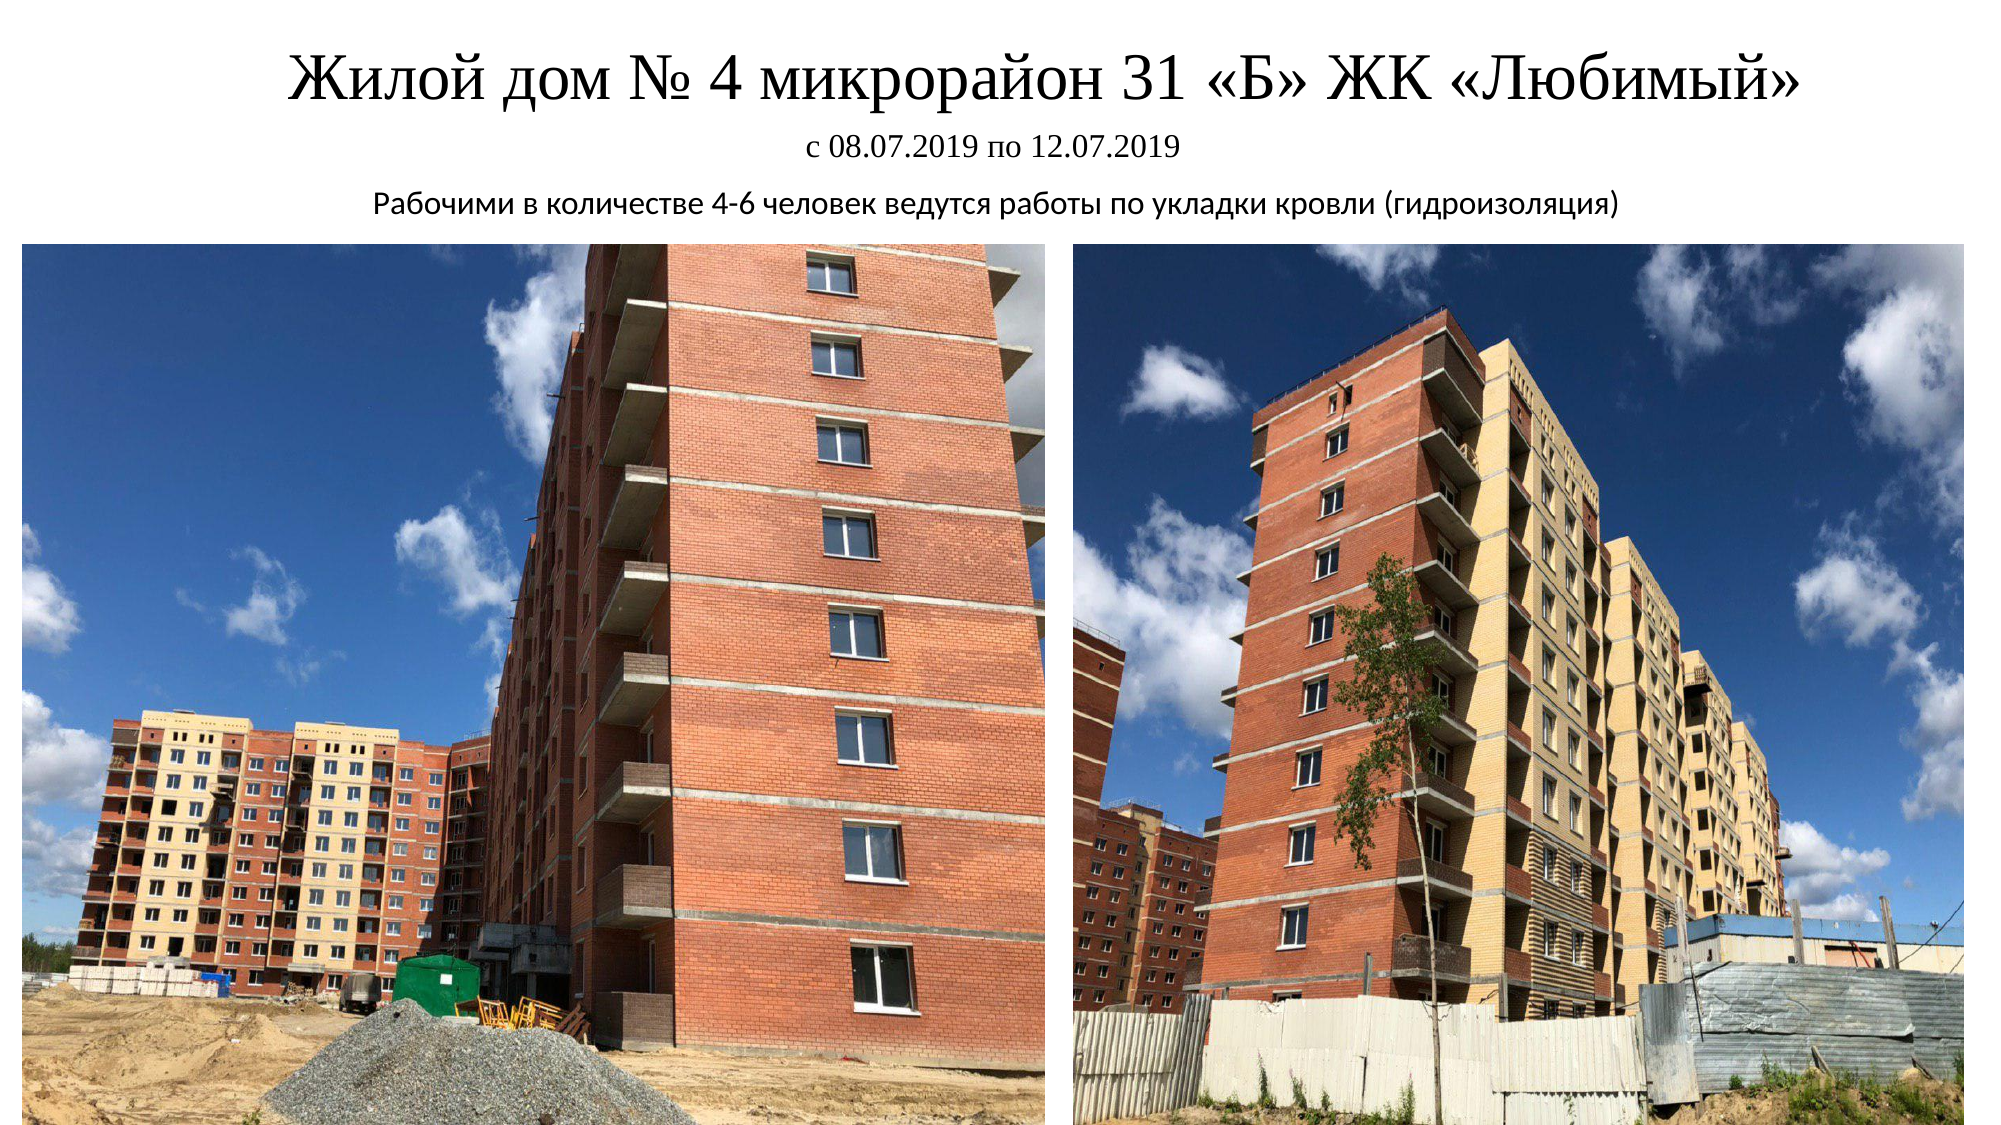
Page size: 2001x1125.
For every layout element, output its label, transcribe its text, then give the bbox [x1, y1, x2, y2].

picture [1073, 244, 1964, 1125]
picture [22, 244, 1045, 1125]
text_box с 08.07.2019 по 12.07.2019 Рабочими в количестве 4-6 человек ведутся работы по укладки кровли (гидроизоляция) [60, 121, 1926, 245]
text_box Жилой дом № 4 микрорайон 31 «Б» ЖК «Любимый» [148, 54, 1944, 122]
